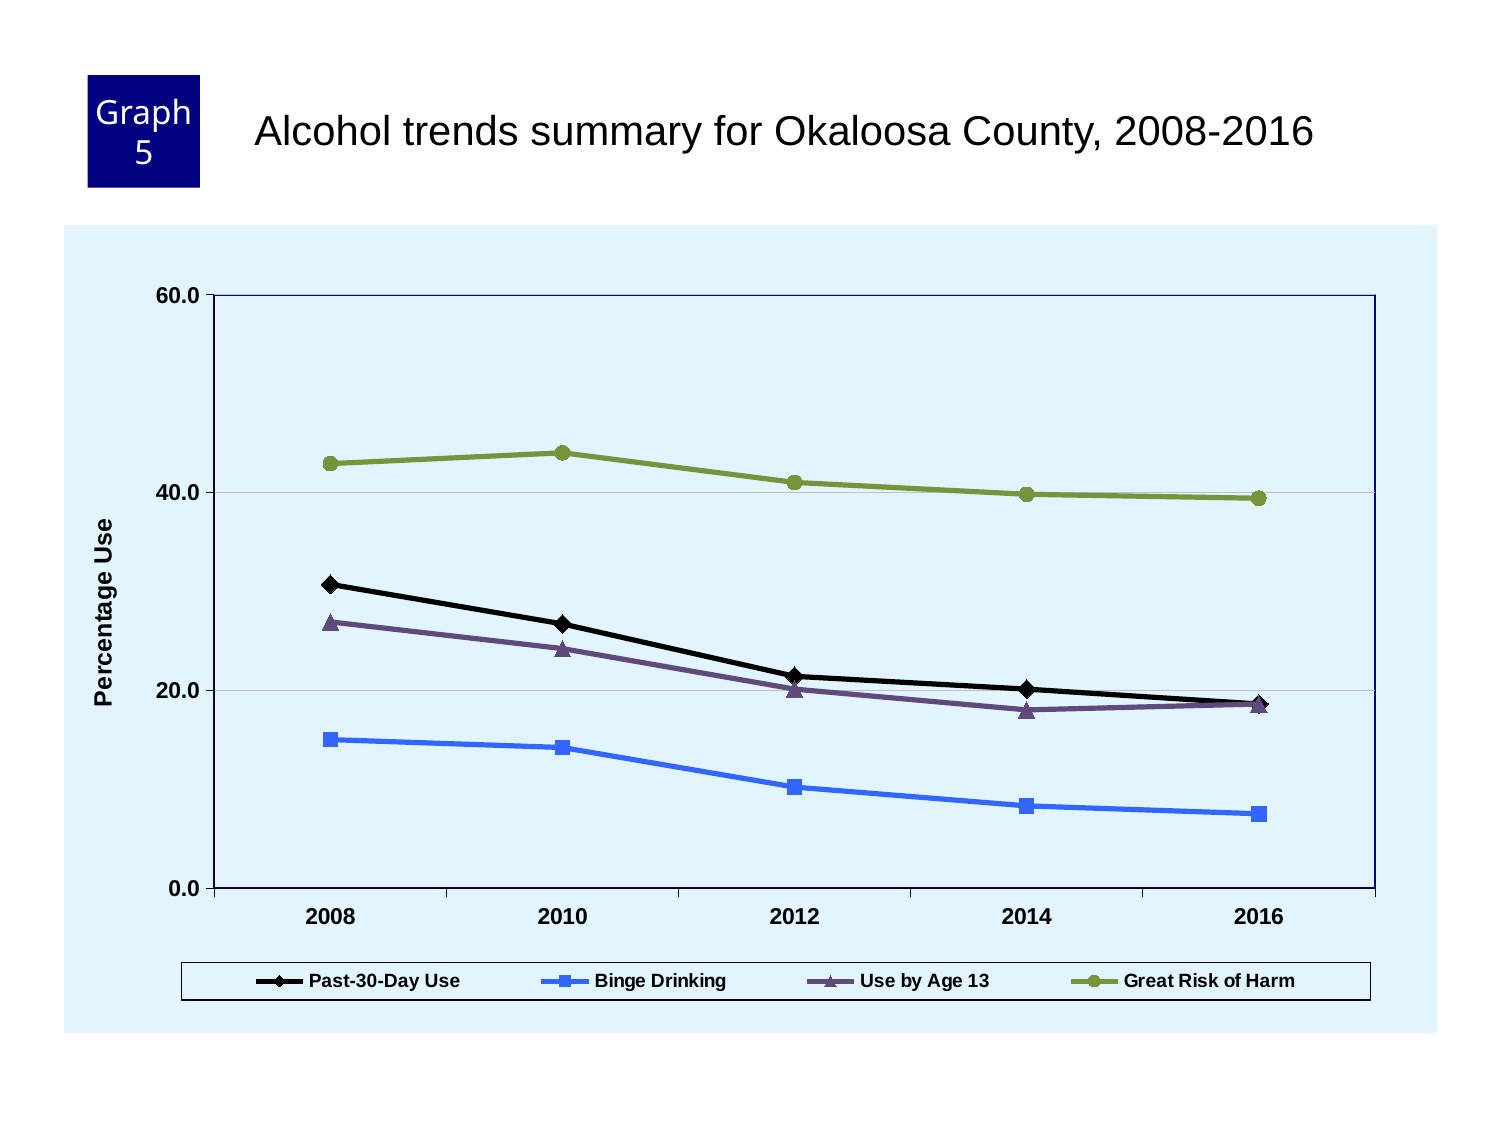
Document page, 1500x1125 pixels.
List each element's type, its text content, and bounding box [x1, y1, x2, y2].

chart [63, 224, 1438, 1034]
text_box Graph 5 [87, 75, 200, 188]
text_box Alcohol trends summary for Okaloosa County, 2008-2016 [249, 99, 1438, 224]
